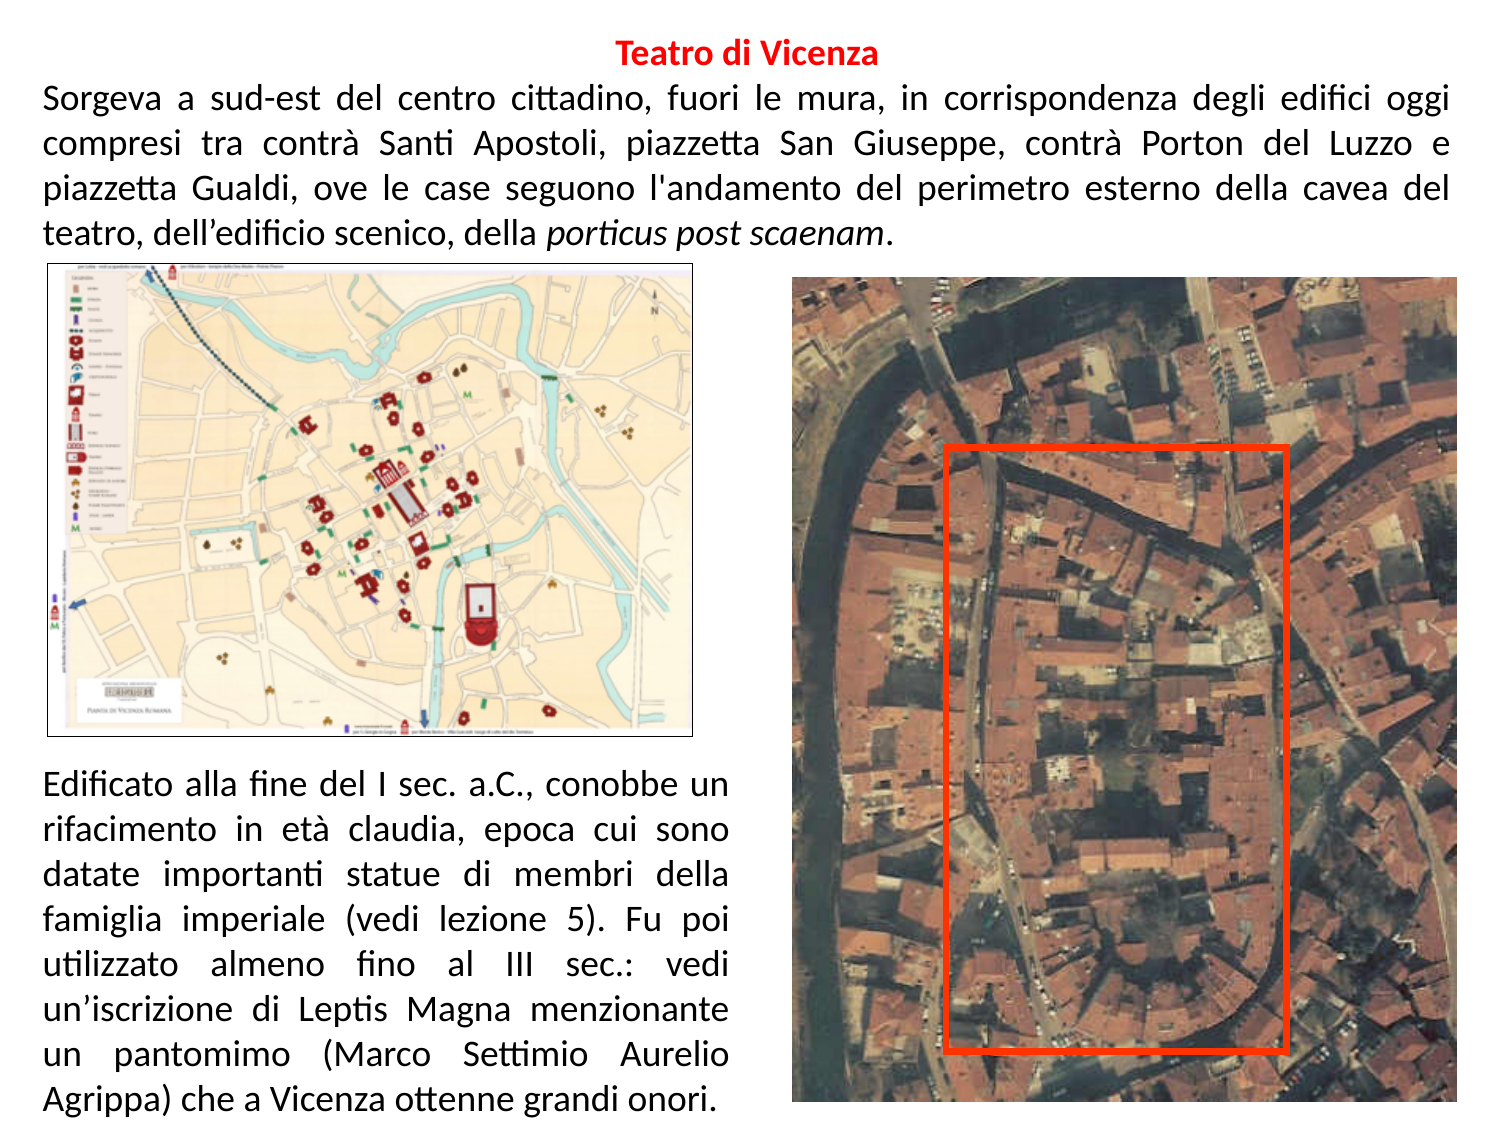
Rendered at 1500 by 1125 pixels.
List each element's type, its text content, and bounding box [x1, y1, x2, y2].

picture [791, 277, 1457, 1102]
picture [46, 263, 693, 737]
text_box Edificato alla fine del I sec. a.C., conobbe un rifacimento in età claudia, epoca cui sono datate importanti statue di membri della famiglia imperiale (vedi lezione 5). Fu poi utilizzato almeno fino al III sec.: vedi un’iscrizione di Leptis Magna menzionante un pantomimo (Marco Settimio Aurelio Agrippa) che a Vicenza ottenne grandi onori. [27, 751, 745, 1125]
text_box Teatro di Vicenza Sorgeva a sud-est del centro cittadino, fuori le mura, in corrispondenza degli edifici oggi compresi tra contrà Santi Apostoli, piazzetta San Giuseppe, contrà Porton del Luzzo e piazzetta Gualdi, ove le case seguono l'andamento del perimetro esterno della cavea del teatro, dell’edificio scenico, della porticus post scaenam. [27, 20, 1467, 305]
